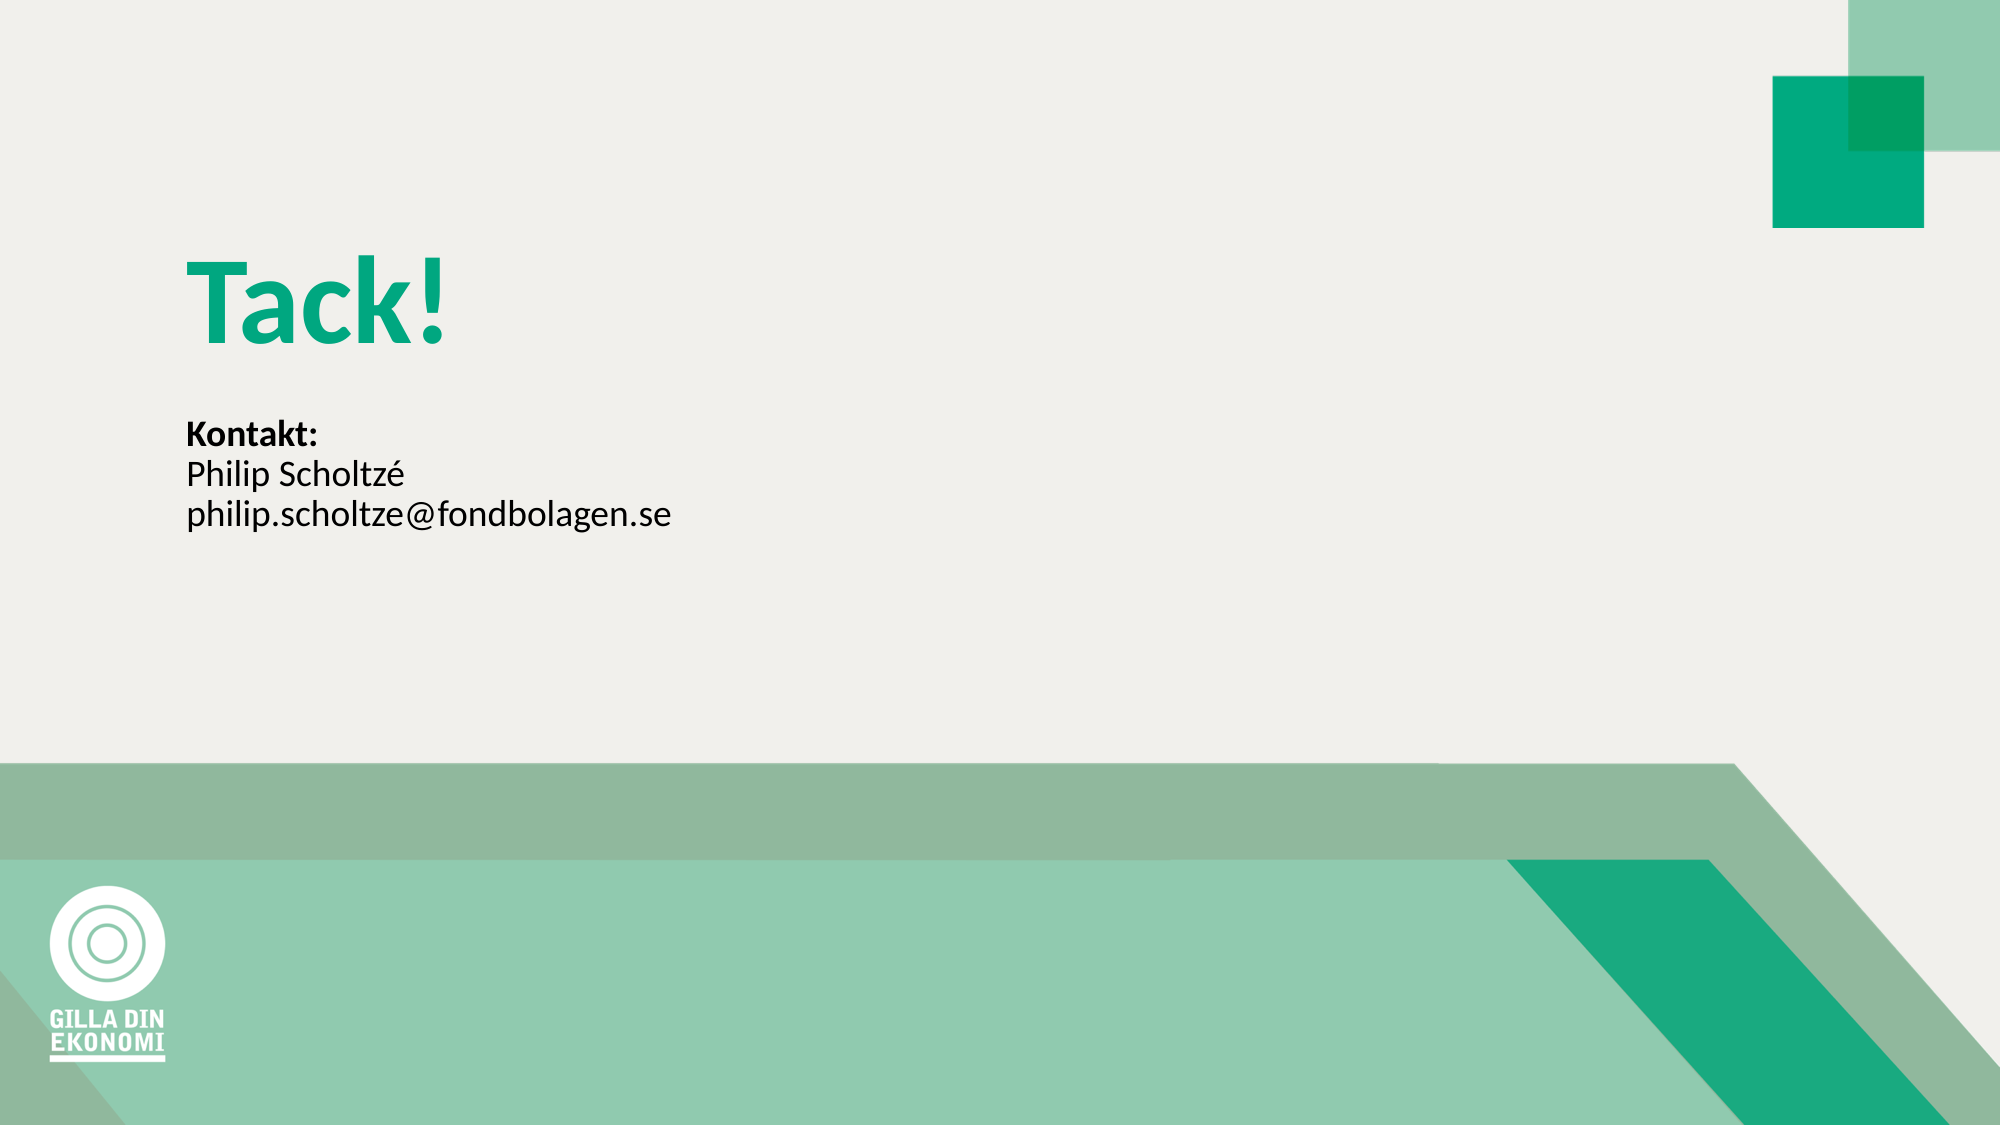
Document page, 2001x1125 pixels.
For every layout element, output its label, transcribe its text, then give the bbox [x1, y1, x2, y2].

picture [1772, 0, 2000, 228]
title Tack! [171, 227, 1672, 406]
picture [0, 742, 2000, 1125]
subtitle Kontakt: Philip Scholtzé philip.scholtze@fondbolagen.se [171, 406, 1672, 678]
